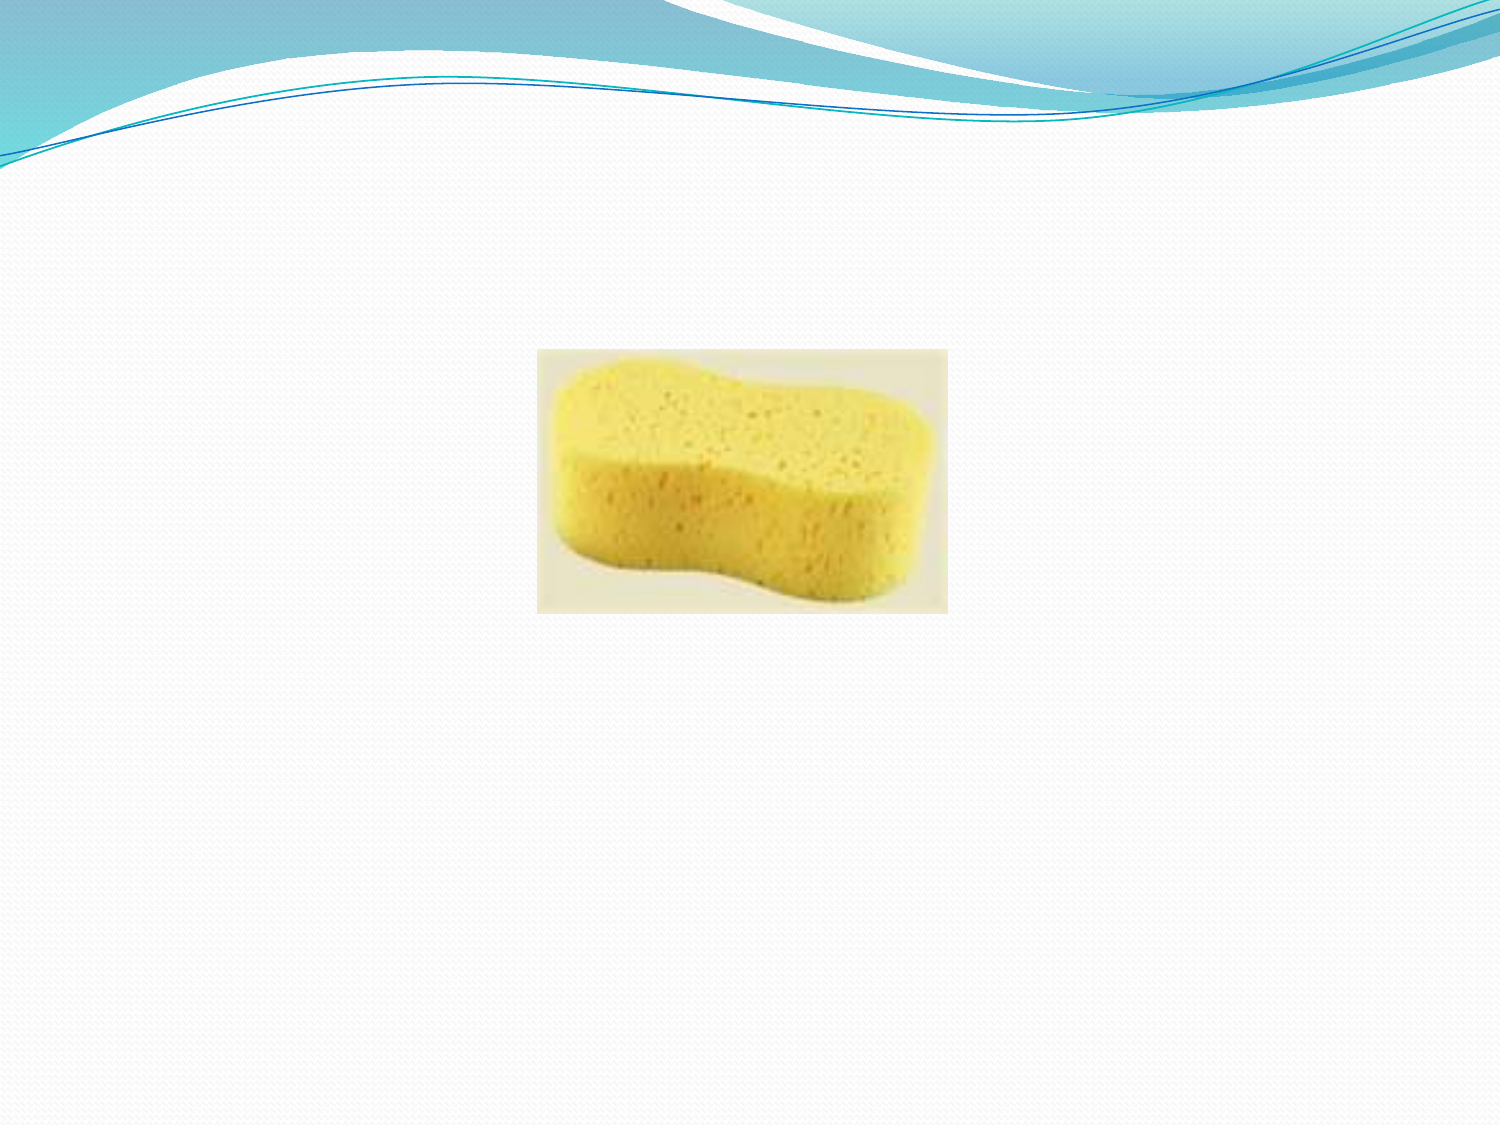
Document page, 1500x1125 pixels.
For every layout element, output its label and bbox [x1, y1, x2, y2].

picture [537, 349, 948, 614]
